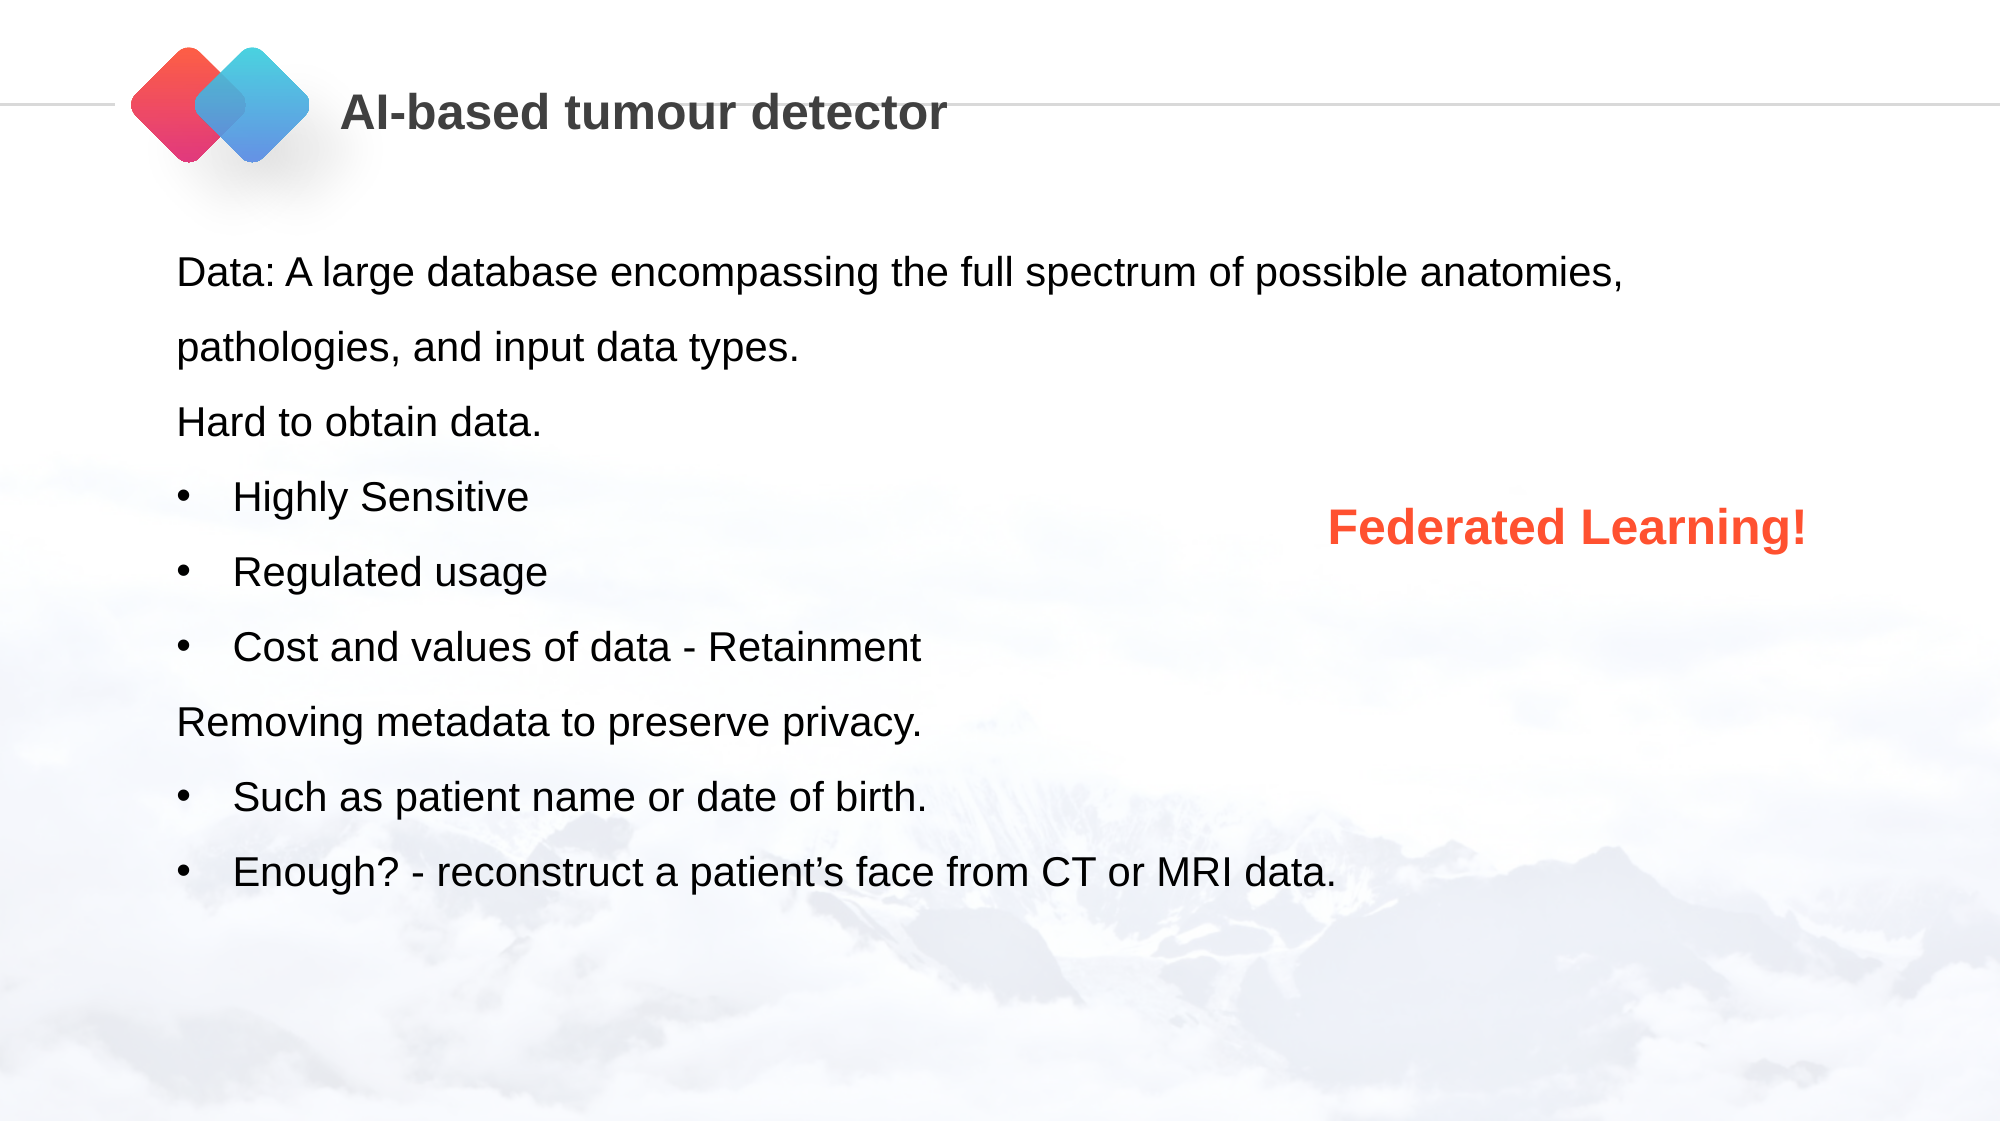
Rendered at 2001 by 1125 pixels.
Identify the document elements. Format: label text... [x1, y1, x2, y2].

text_box AI-based tumour detector [324, 60, 1079, 148]
text_box Federated Learning! [1313, 486, 1827, 562]
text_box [143, 59, 298, 150]
text_box Data: A large database encompassing the full spectrum of possible anatomies, pathologies, and input data types. Hard to obtain data. Highly Sensitive Regulated usage Cost and values of data - Retainment Removing metadata to preserve privacy. Such as patient name or date of birth. Enough? - reconstruct a patient’s face from CT or MRI data. [161, 212, 1827, 903]
